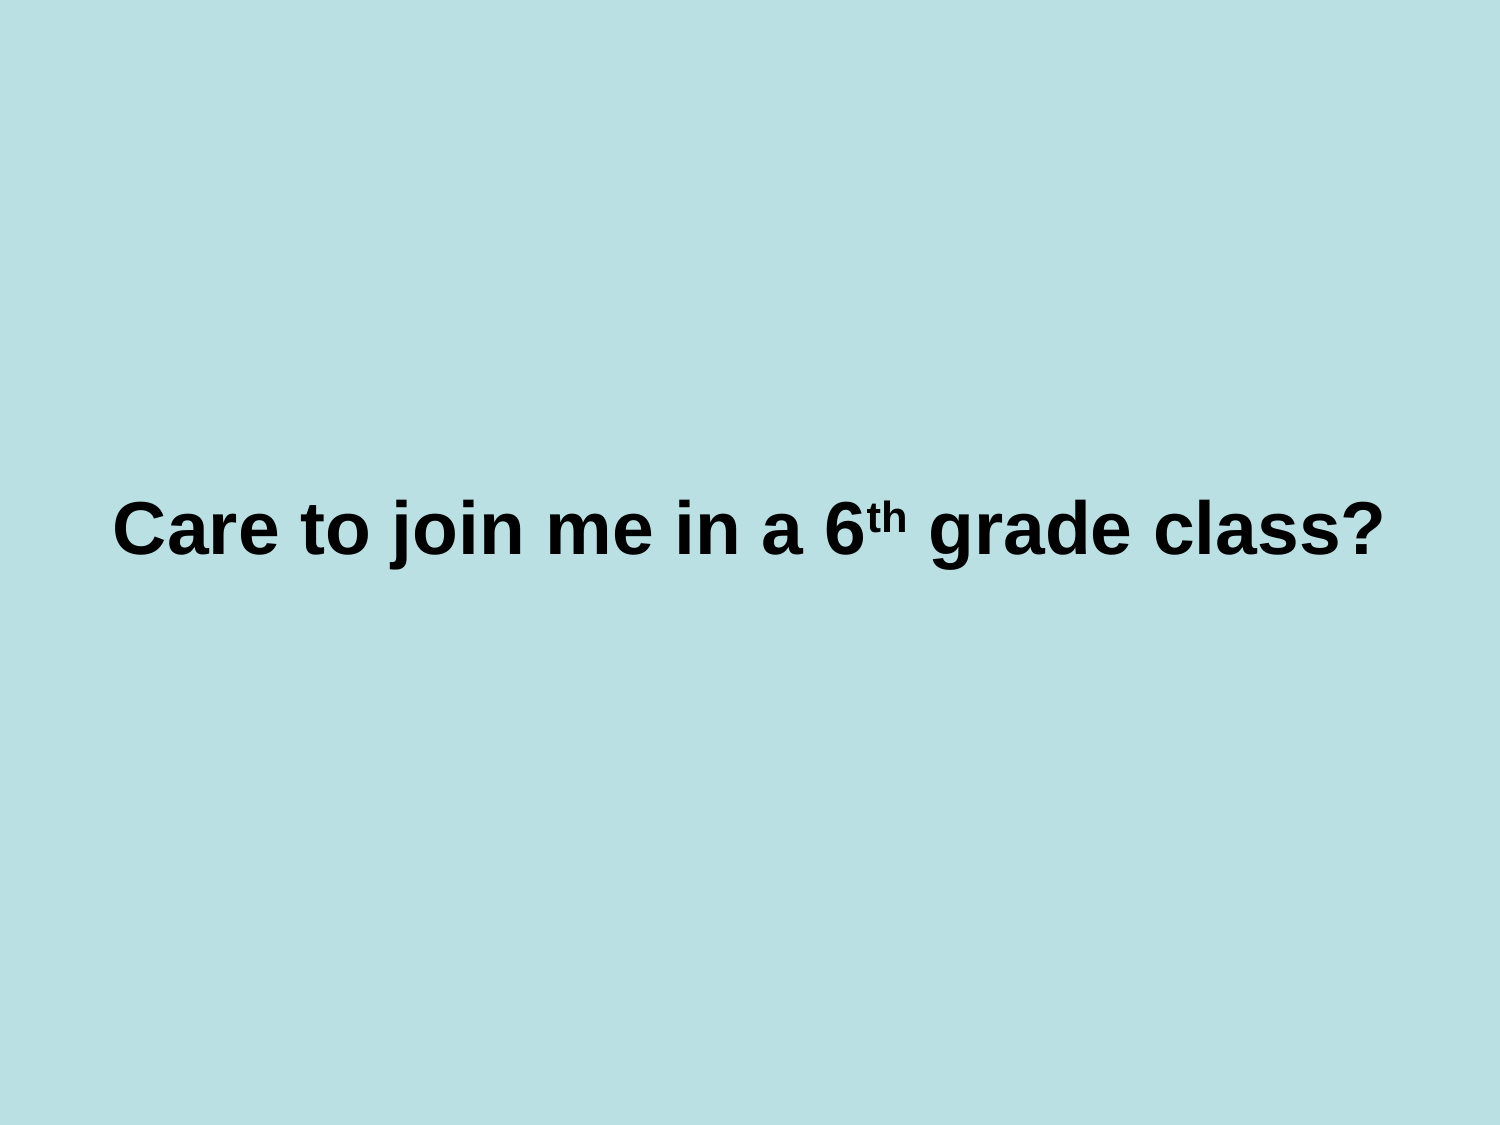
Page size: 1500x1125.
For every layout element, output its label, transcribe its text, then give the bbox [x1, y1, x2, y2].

list Care to join me in a 6th grade class? [75, 262, 1425, 1005]
